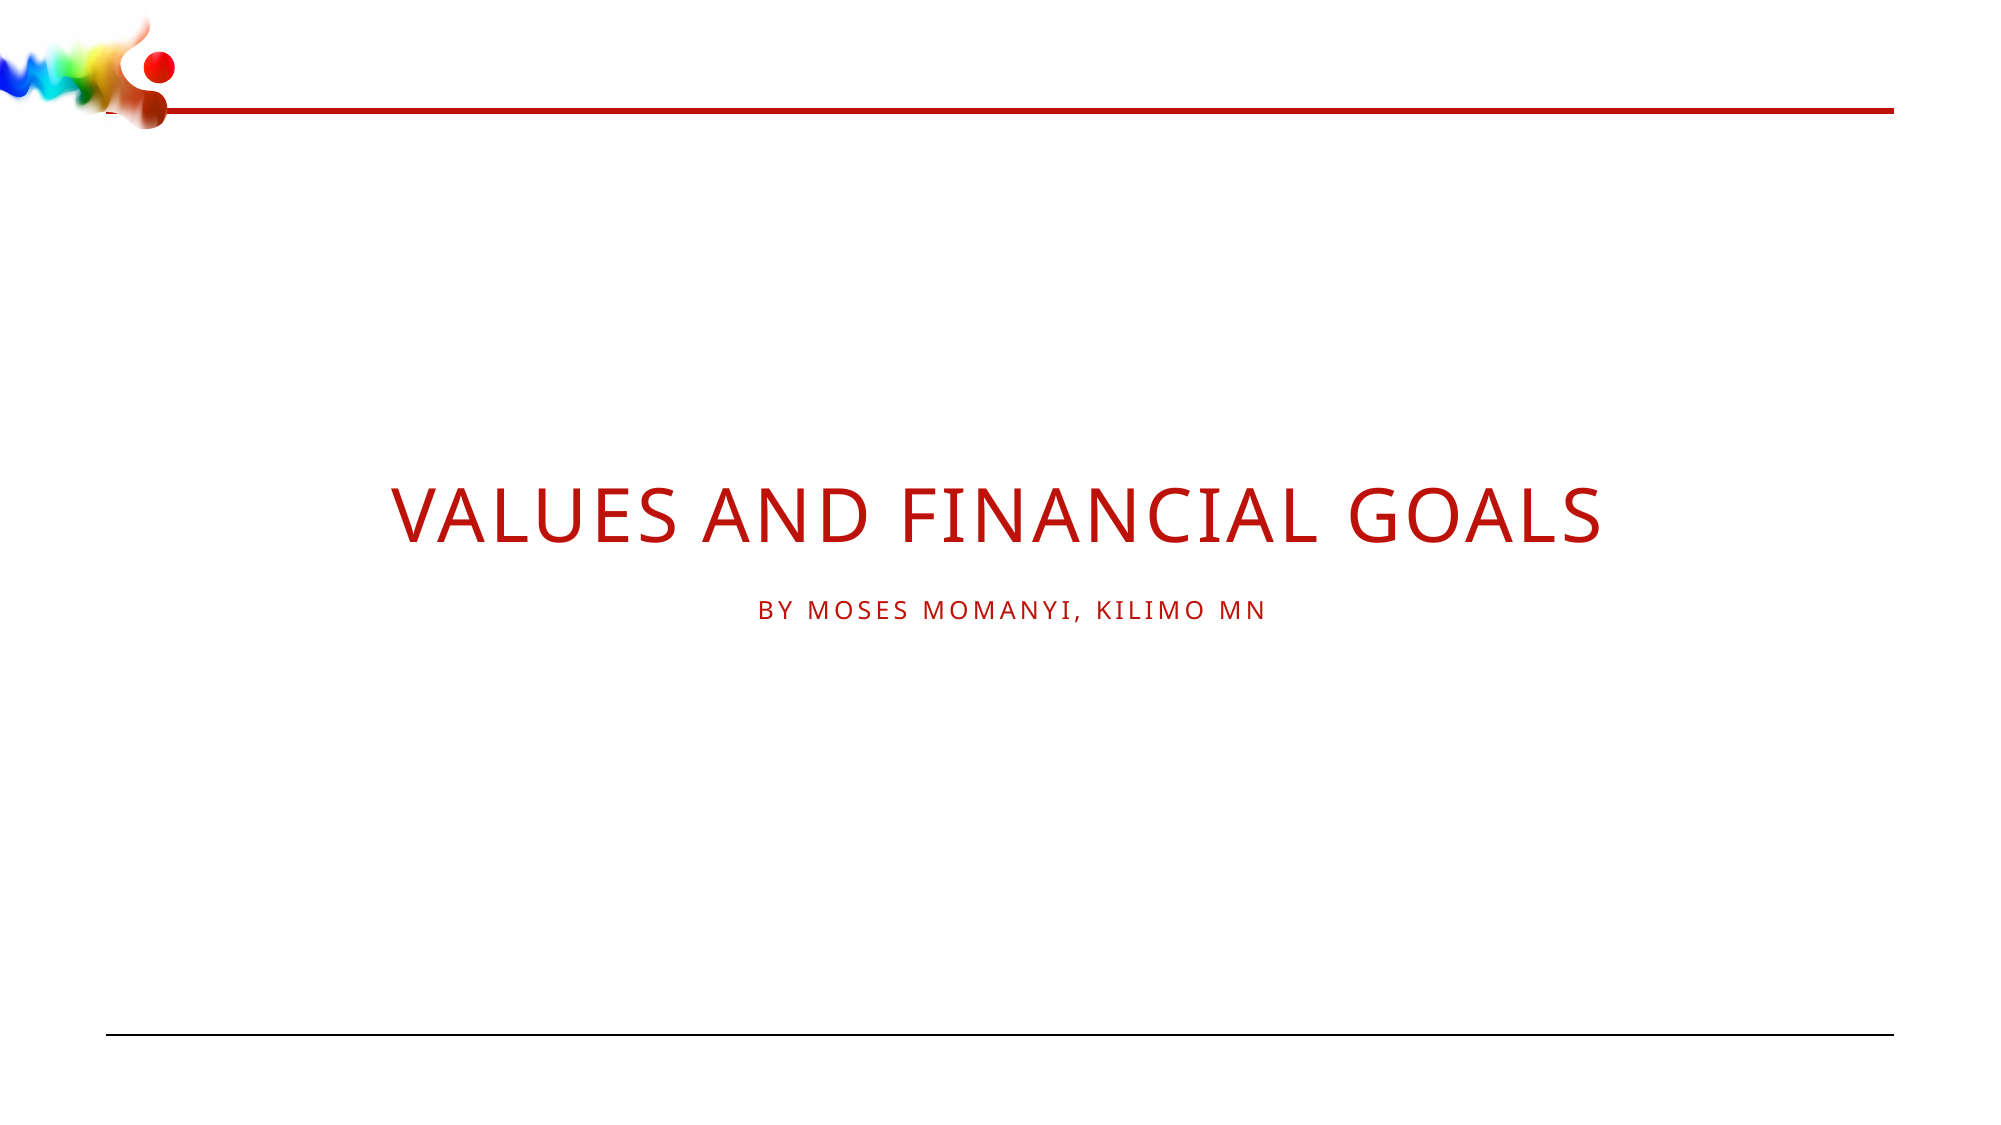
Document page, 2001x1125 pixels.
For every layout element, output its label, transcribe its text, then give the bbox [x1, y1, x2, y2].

picture [0, 0, 175, 157]
title Values and Financial Goals by Moses Momanyi, Kilimo MN [98, 474, 1902, 651]
